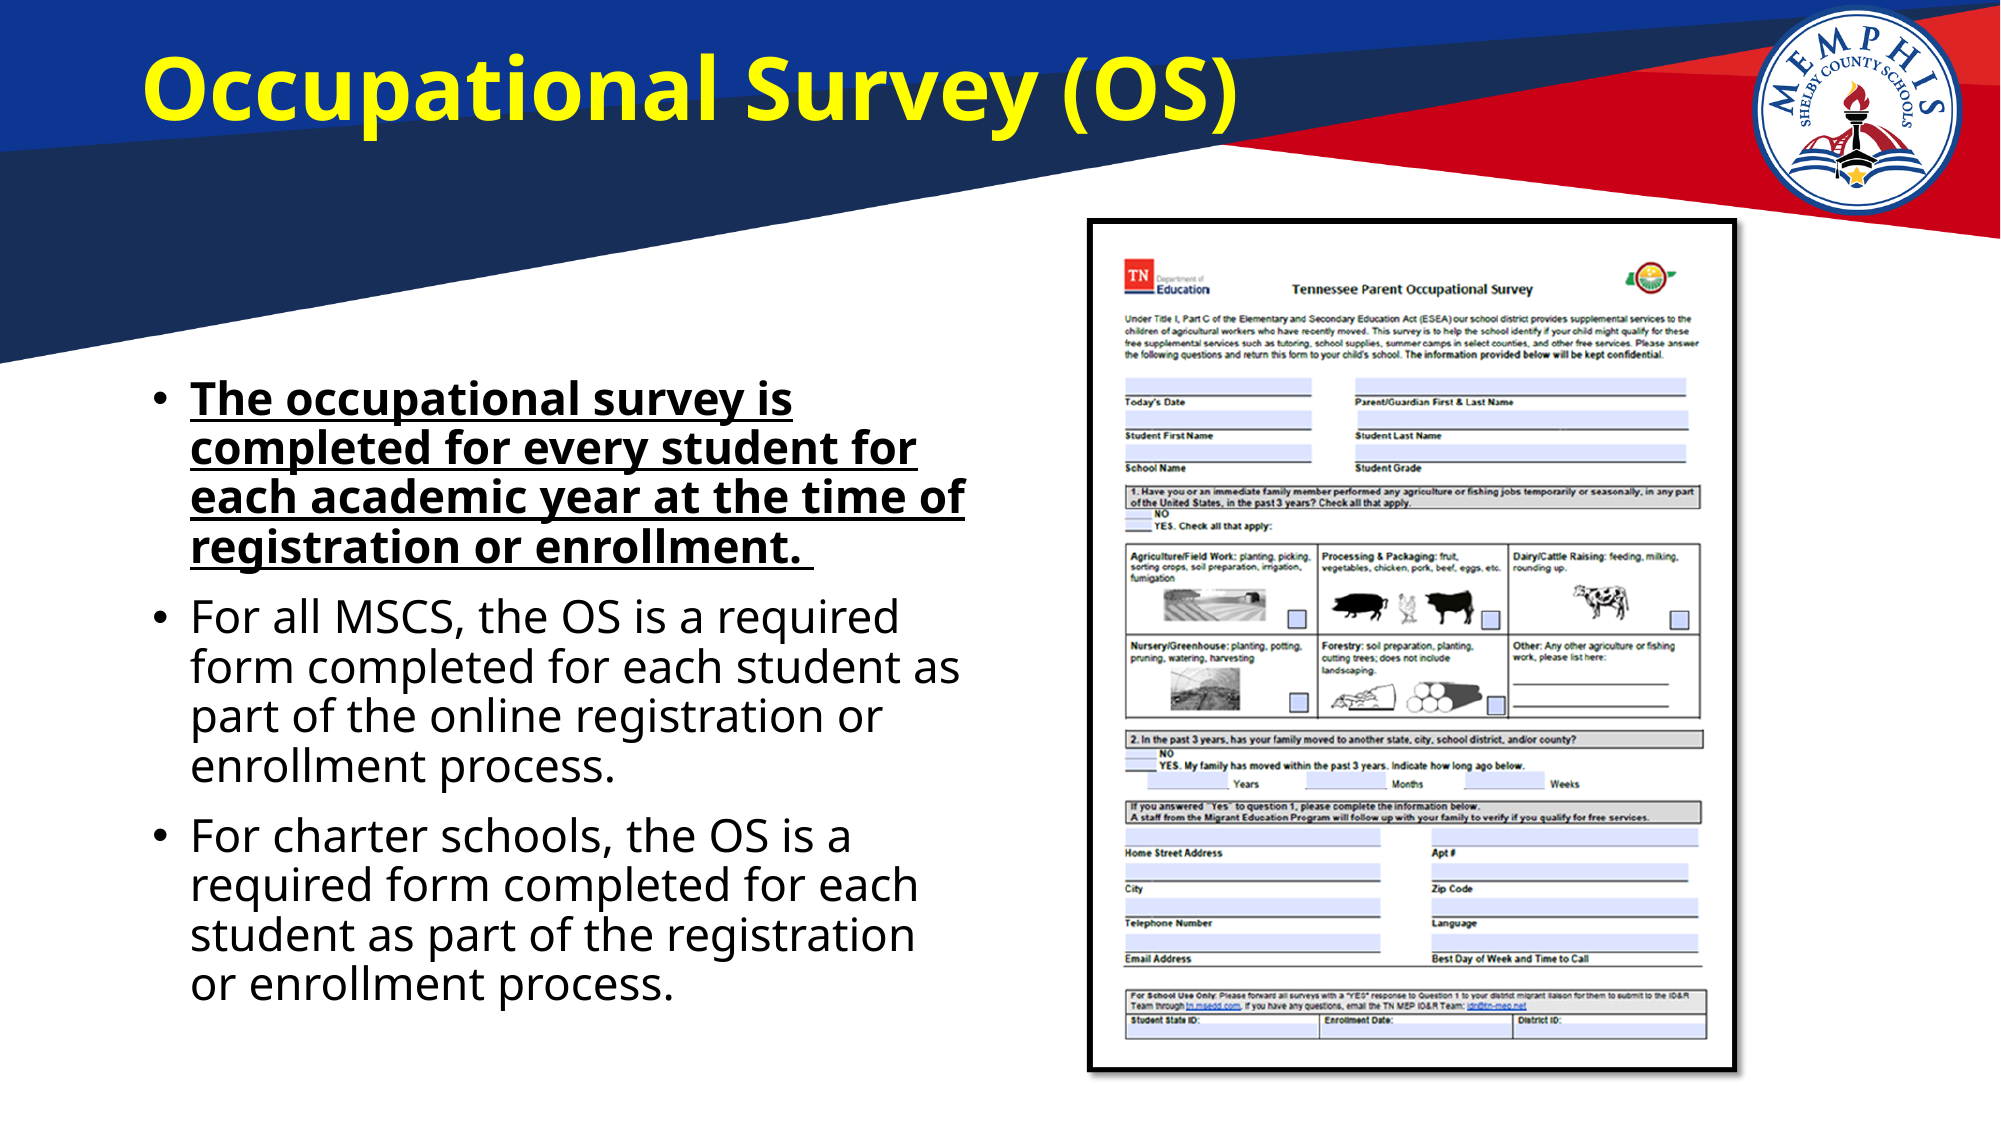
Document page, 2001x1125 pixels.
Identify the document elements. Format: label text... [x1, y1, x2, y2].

list The occupational survey is completed for every student for each academic year at the time of registration or enrollment. For all MSCS, the OS is a required form completed for each student as part of the online registration or enrollment process. For charter schools, the OS is a required form completed for each student as part of the registration or enrollment process. [137, 302, 988, 1017]
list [1082, 213, 1749, 1084]
picture [0, 0, 2001, 1125]
title Occupational Survey (OS) [125, 0, 1850, 201]
